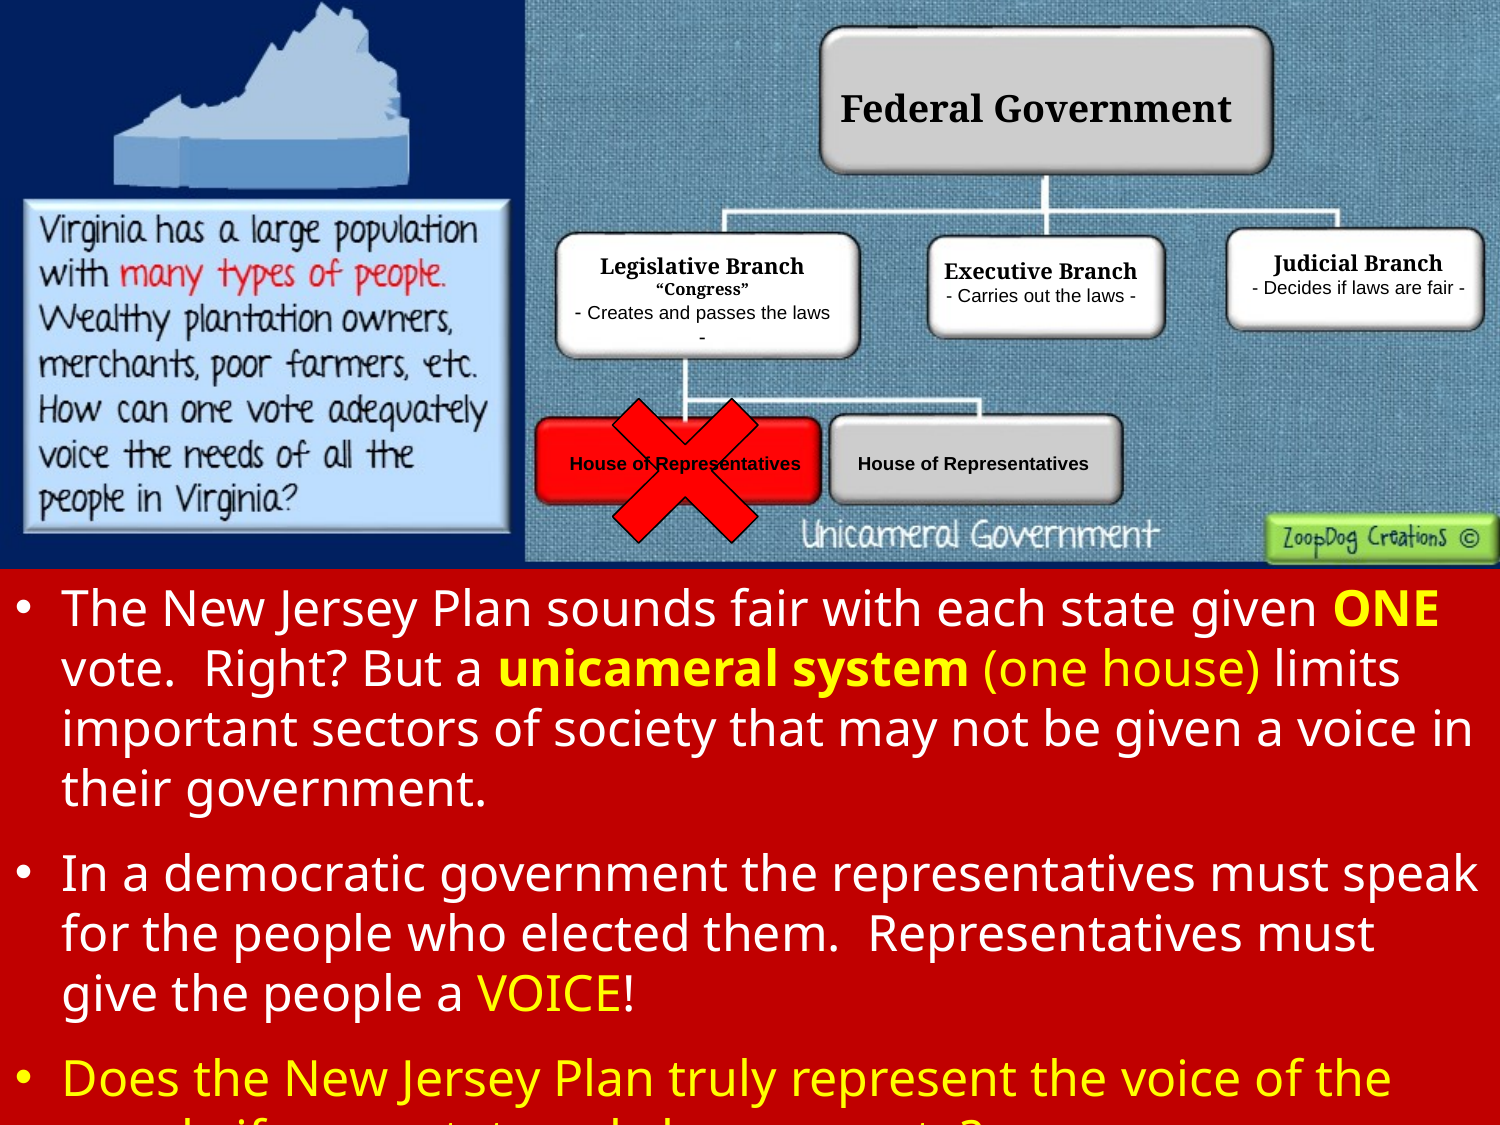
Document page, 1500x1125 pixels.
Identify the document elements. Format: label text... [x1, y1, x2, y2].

text_box Federal Government [825, 77, 1248, 138]
text_box House of Representatives [554, 443, 816, 482]
text_box Legislative Branch “Congress” - Creates and passes the laws - [557, 244, 848, 356]
text_box Executive Branch - Carries out the laws - [893, 250, 1189, 314]
picture [0, 0, 1500, 569]
text_box The New Jersey Plan sounds fair with each state given ONE vote. Right? But a unicameral system (one house) limits important sectors of society that may not be given a voice in their government. In a democratic government the representatives must speak for the people who elected them. Representatives must give the people a VOICE! Does the New Jersey Plan truly represent the voice of the people if every state only has one vote? [0, 569, 1500, 1125]
text_box [612, 482, 759, 544]
text_box Judicial Branch - Decides if laws are fair - [1225, 241, 1492, 306]
text_box [612, 398, 684, 443]
text_box House of Representatives [843, 443, 1105, 482]
text_box [686, 398, 759, 443]
